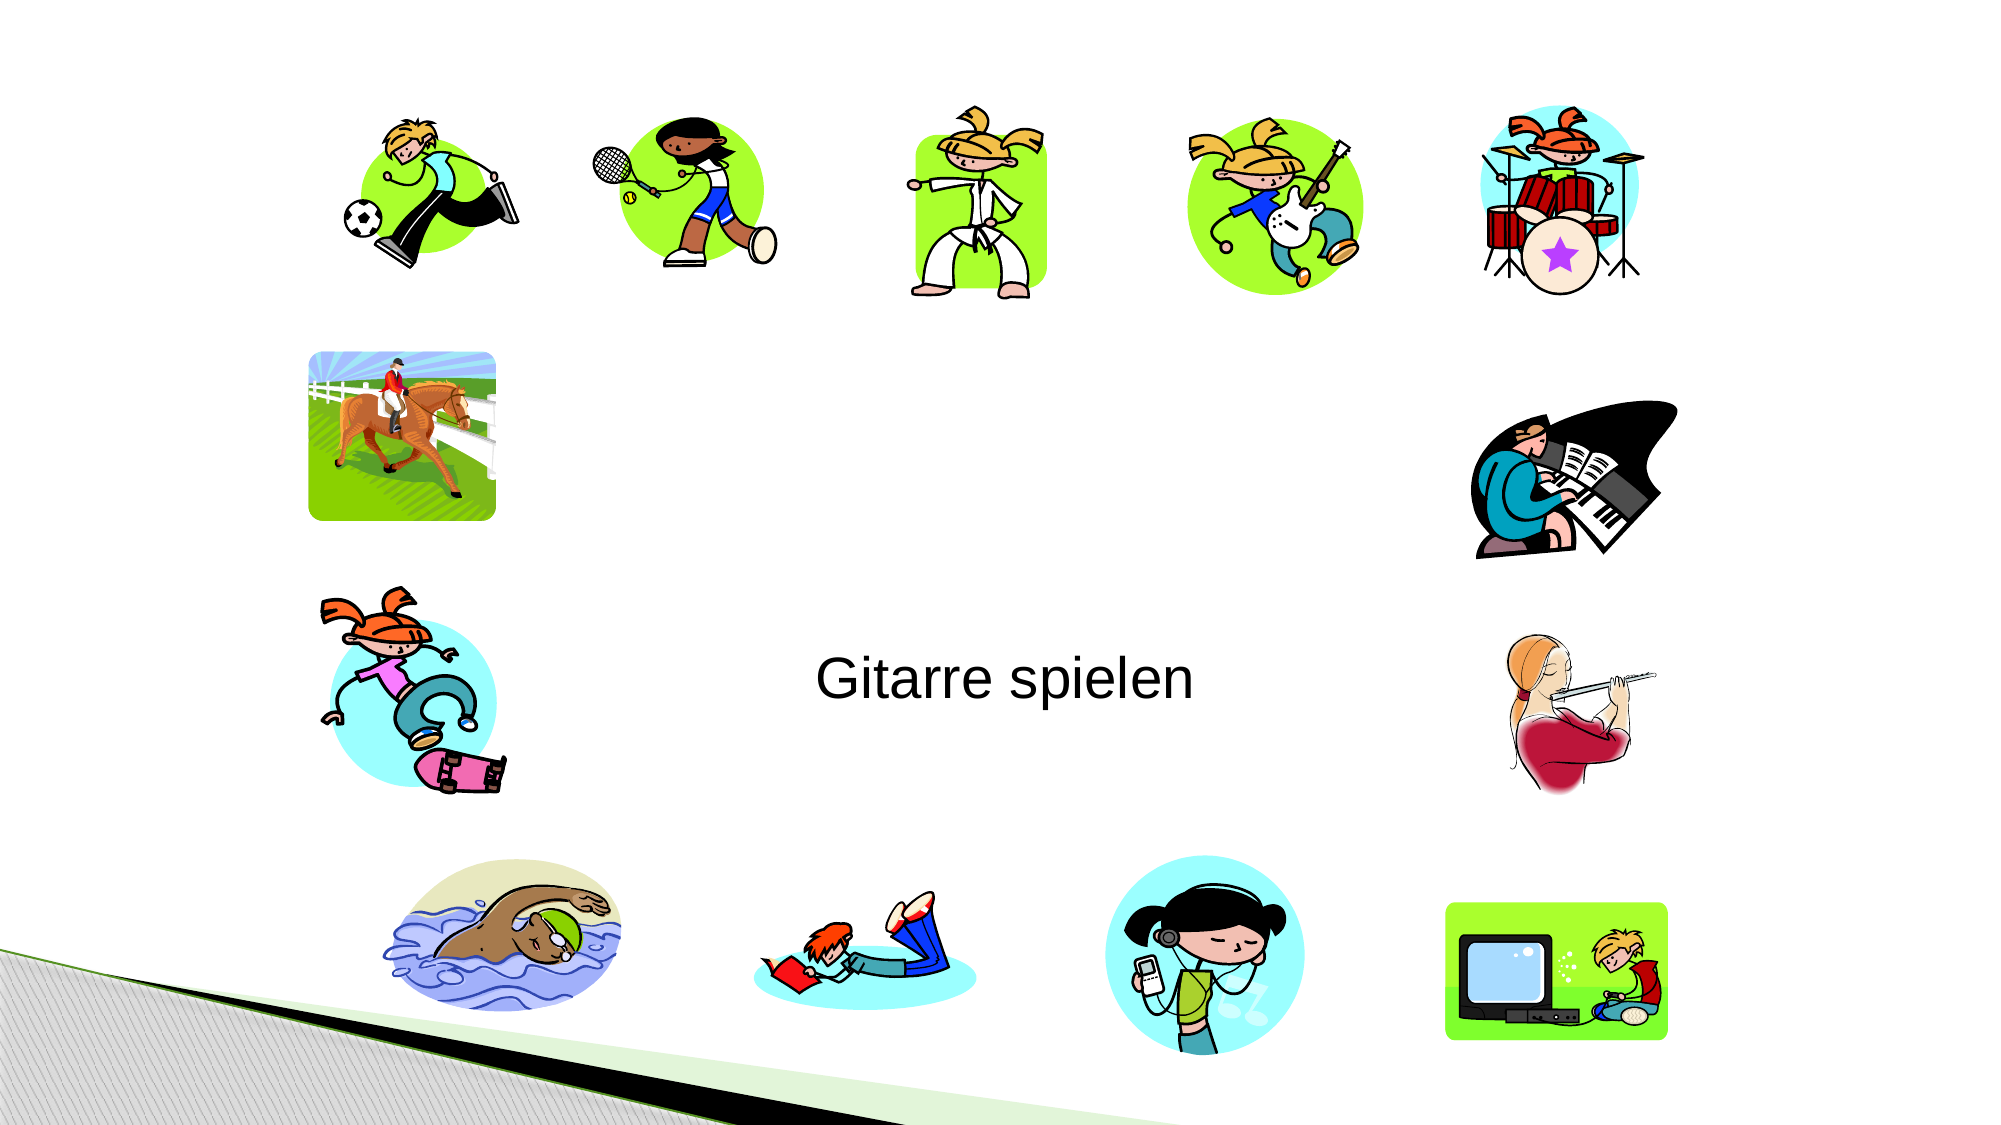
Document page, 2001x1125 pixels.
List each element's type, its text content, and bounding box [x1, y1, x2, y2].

text_box Gitarre spielen [800, 632, 1270, 718]
picture [1480, 105, 1645, 296]
picture [753, 890, 977, 1011]
picture [1187, 116, 1364, 296]
picture [905, 105, 1048, 303]
picture [589, 116, 778, 268]
picture [320, 585, 509, 796]
picture [343, 116, 520, 269]
picture [1503, 632, 1658, 797]
picture [308, 351, 497, 522]
picture [1105, 855, 1305, 1057]
picture [1468, 398, 1680, 562]
picture [378, 855, 626, 1016]
picture [1444, 902, 1669, 1041]
